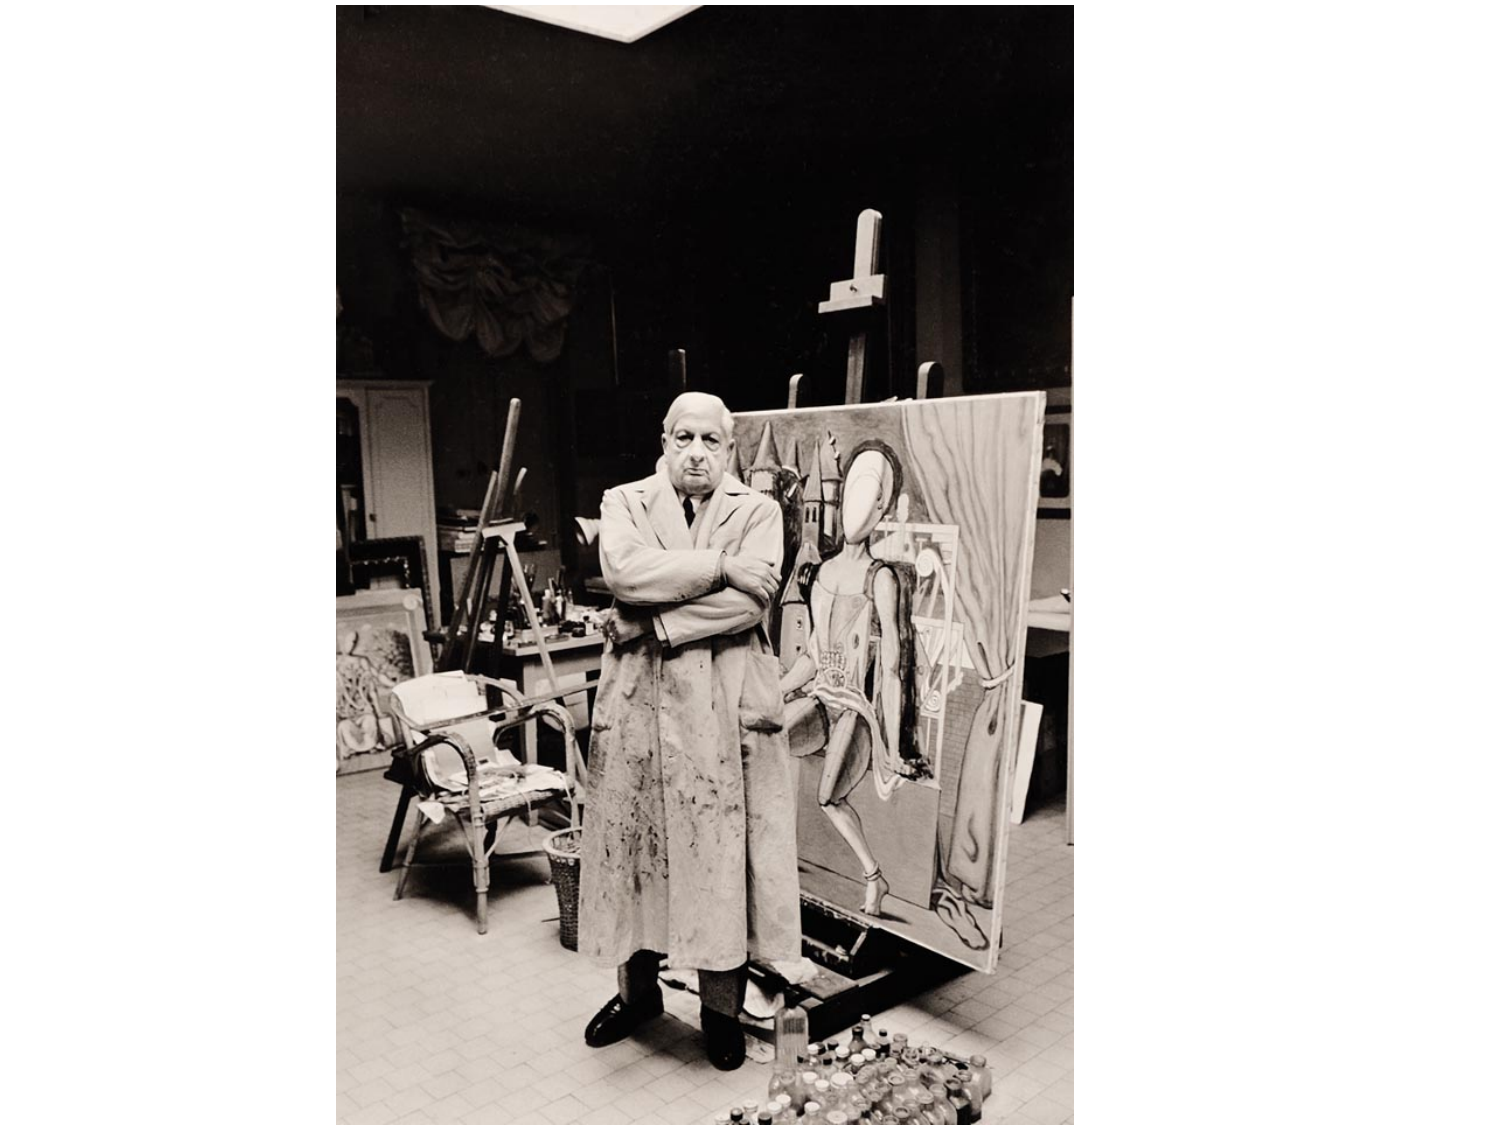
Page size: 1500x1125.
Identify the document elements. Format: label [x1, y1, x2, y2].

list [336, 5, 1074, 1125]
